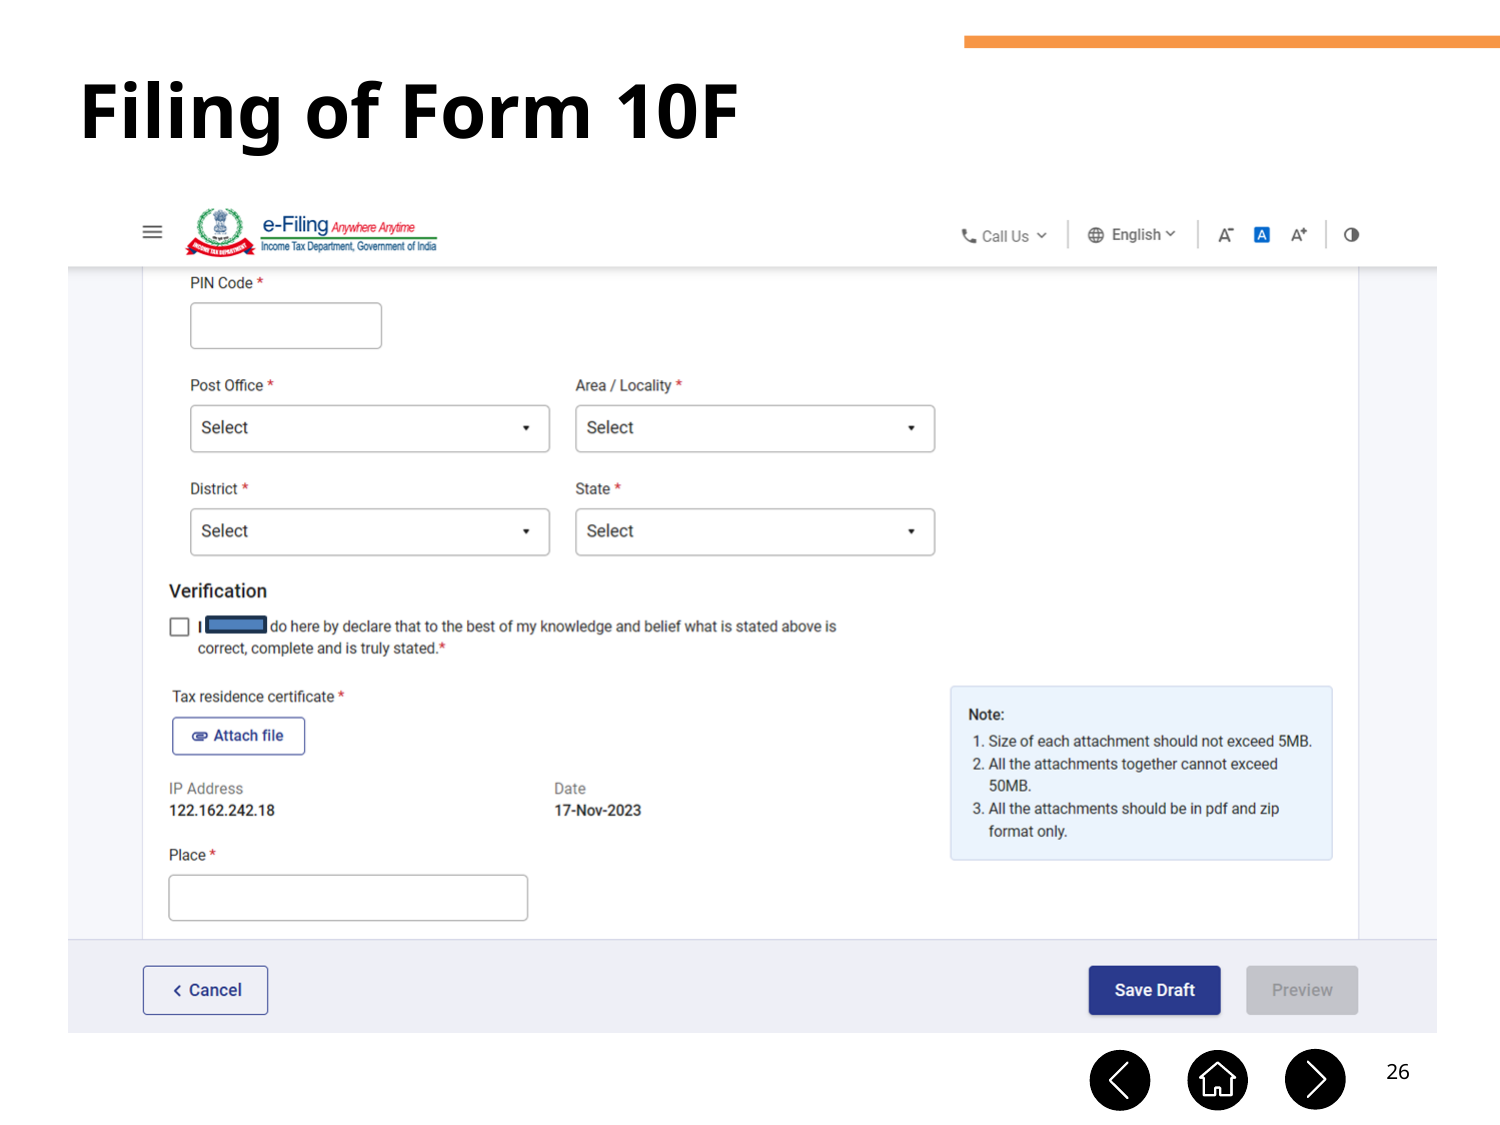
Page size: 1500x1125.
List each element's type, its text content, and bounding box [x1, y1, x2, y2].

text_box [962, 34, 1500, 50]
text_box Filing of Form 10F [61, 48, 1401, 260]
picture [68, 202, 1437, 1033]
slide_number 26 [1074, 1042, 1425, 1103]
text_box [1089, 1048, 1346, 1111]
